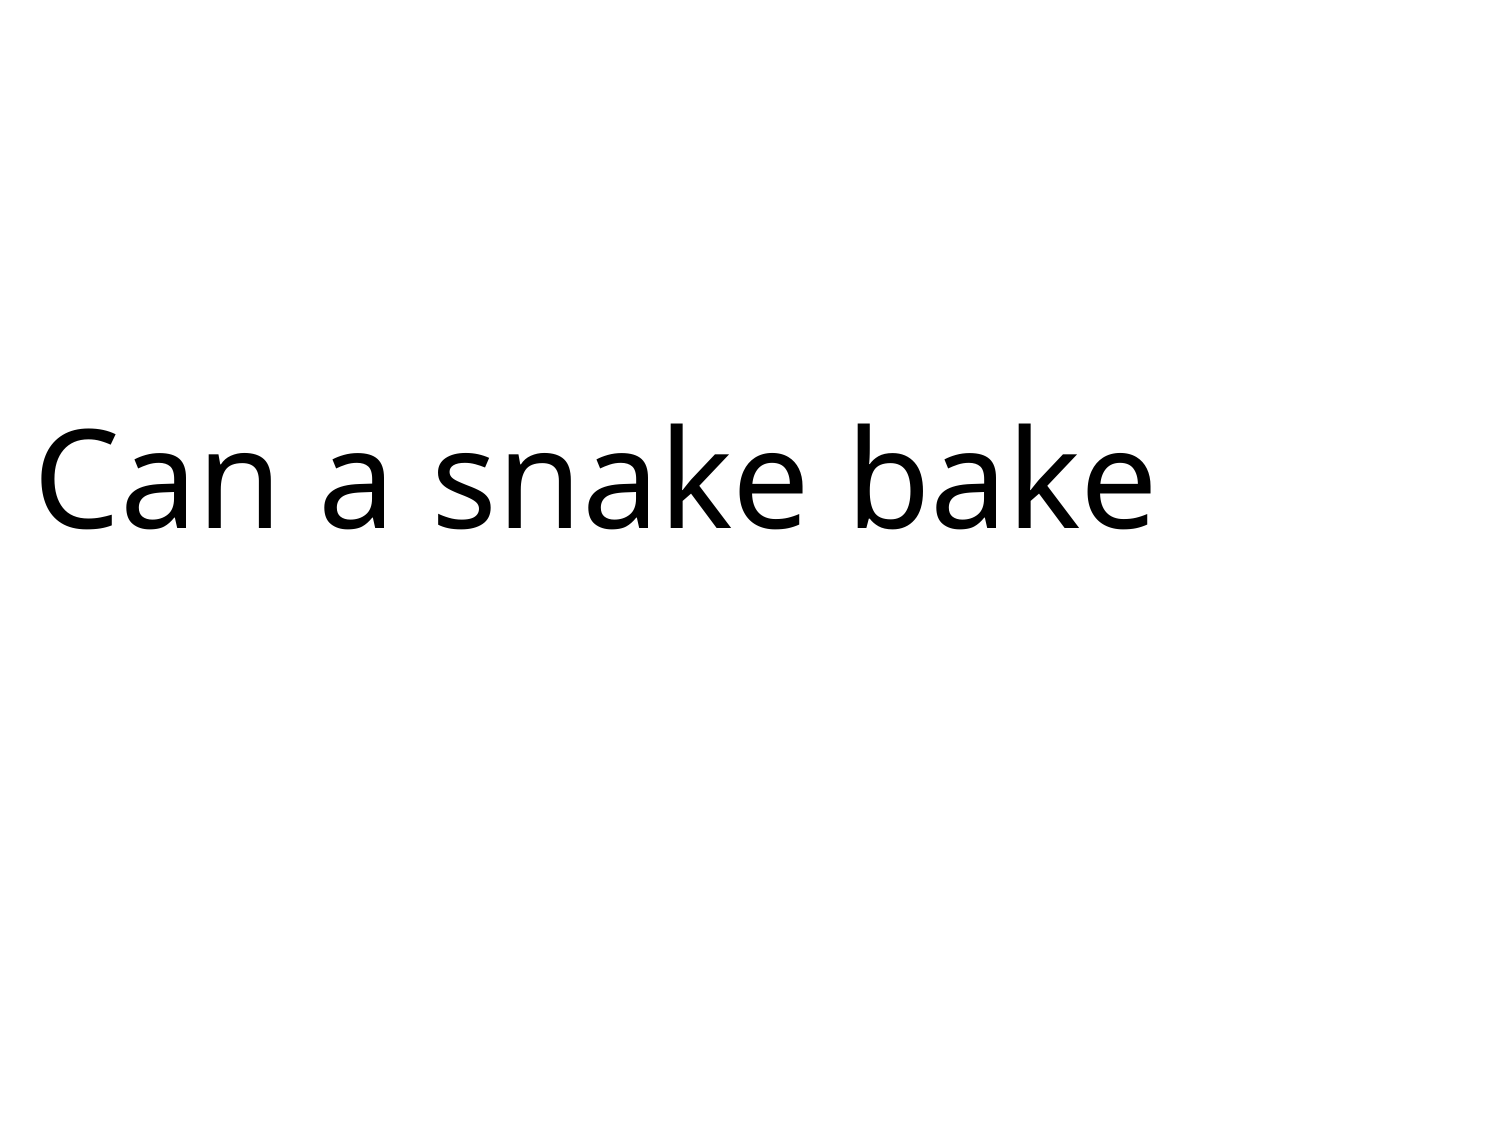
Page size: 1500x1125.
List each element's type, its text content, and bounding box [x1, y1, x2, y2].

text_box Can a snake bake [19, 218, 1481, 563]
